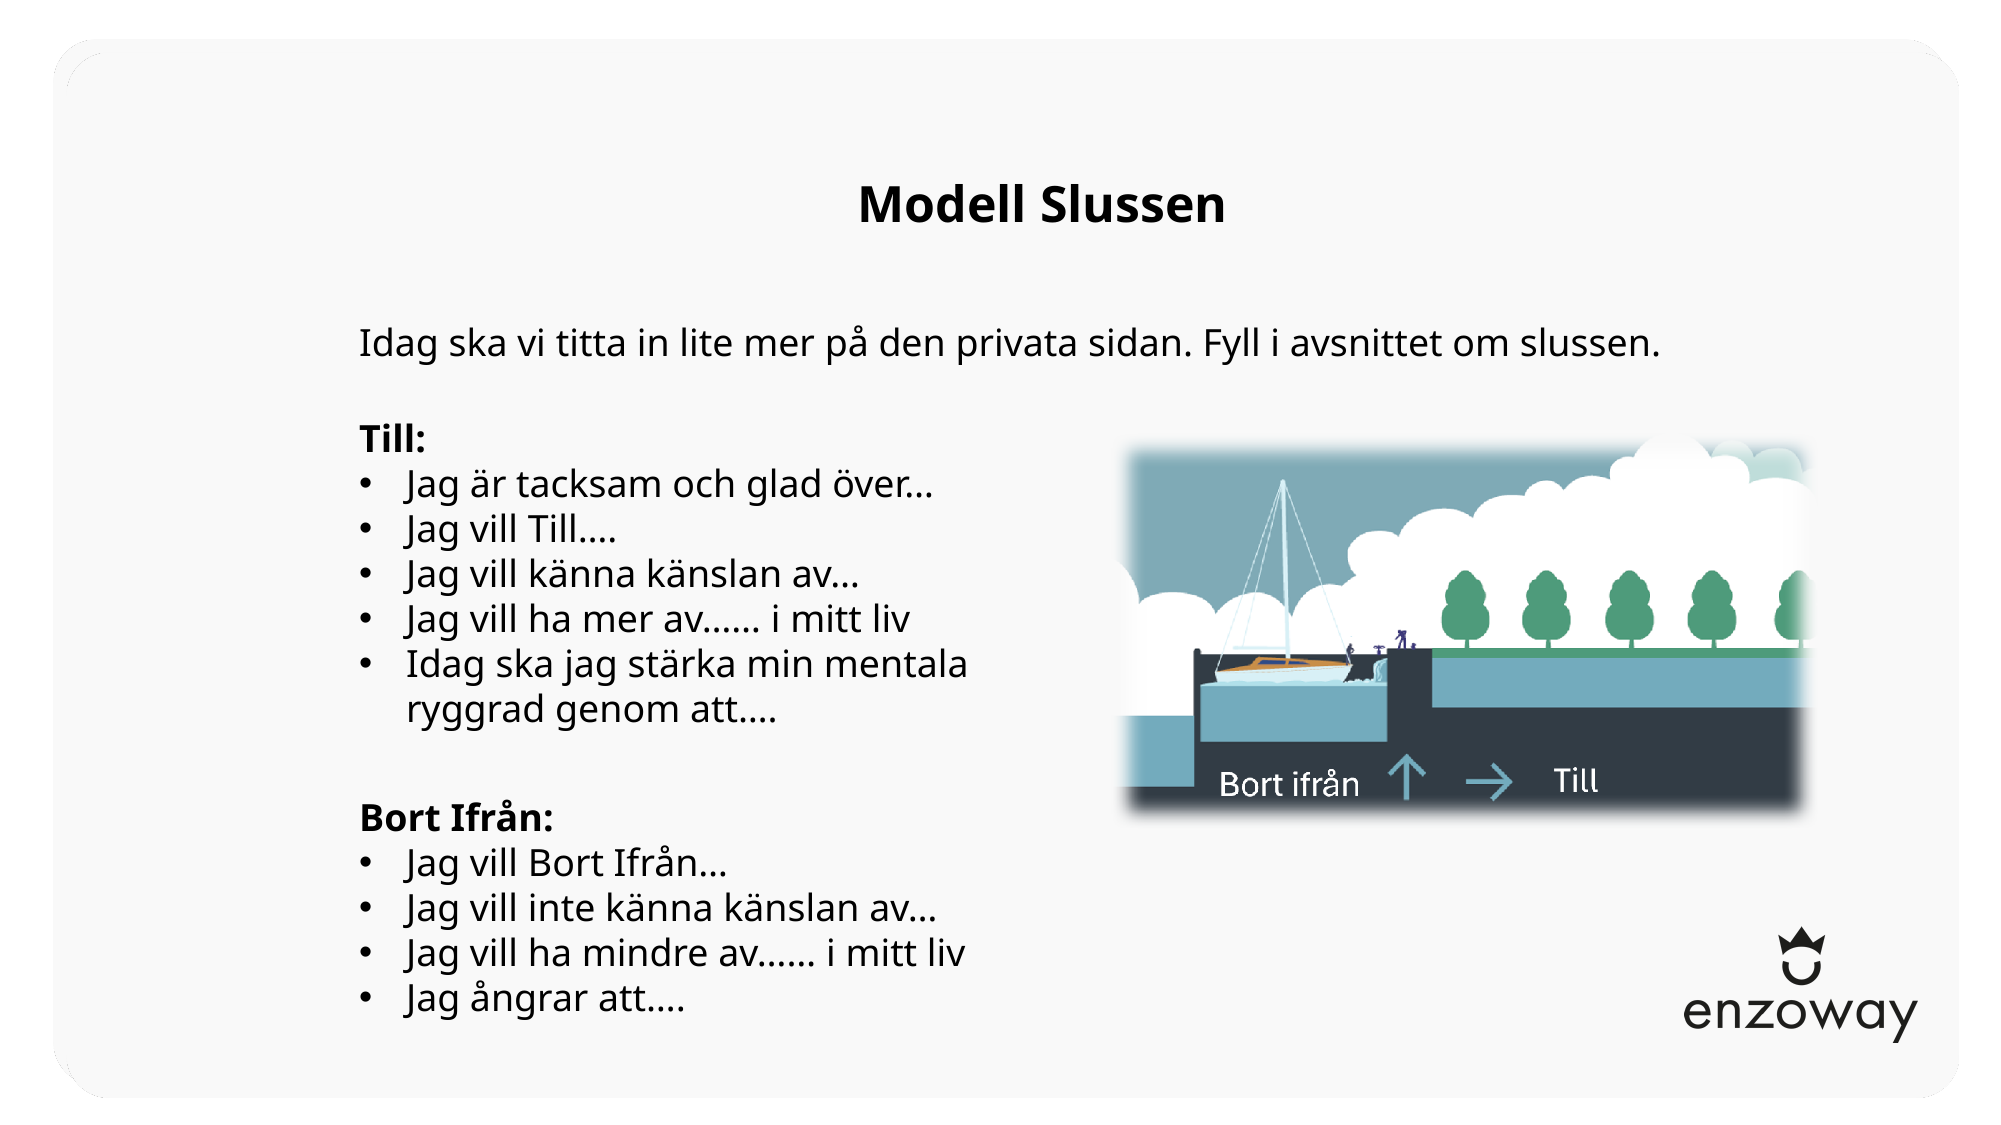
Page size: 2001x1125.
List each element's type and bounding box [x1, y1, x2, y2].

picture [53, 39, 1960, 1099]
